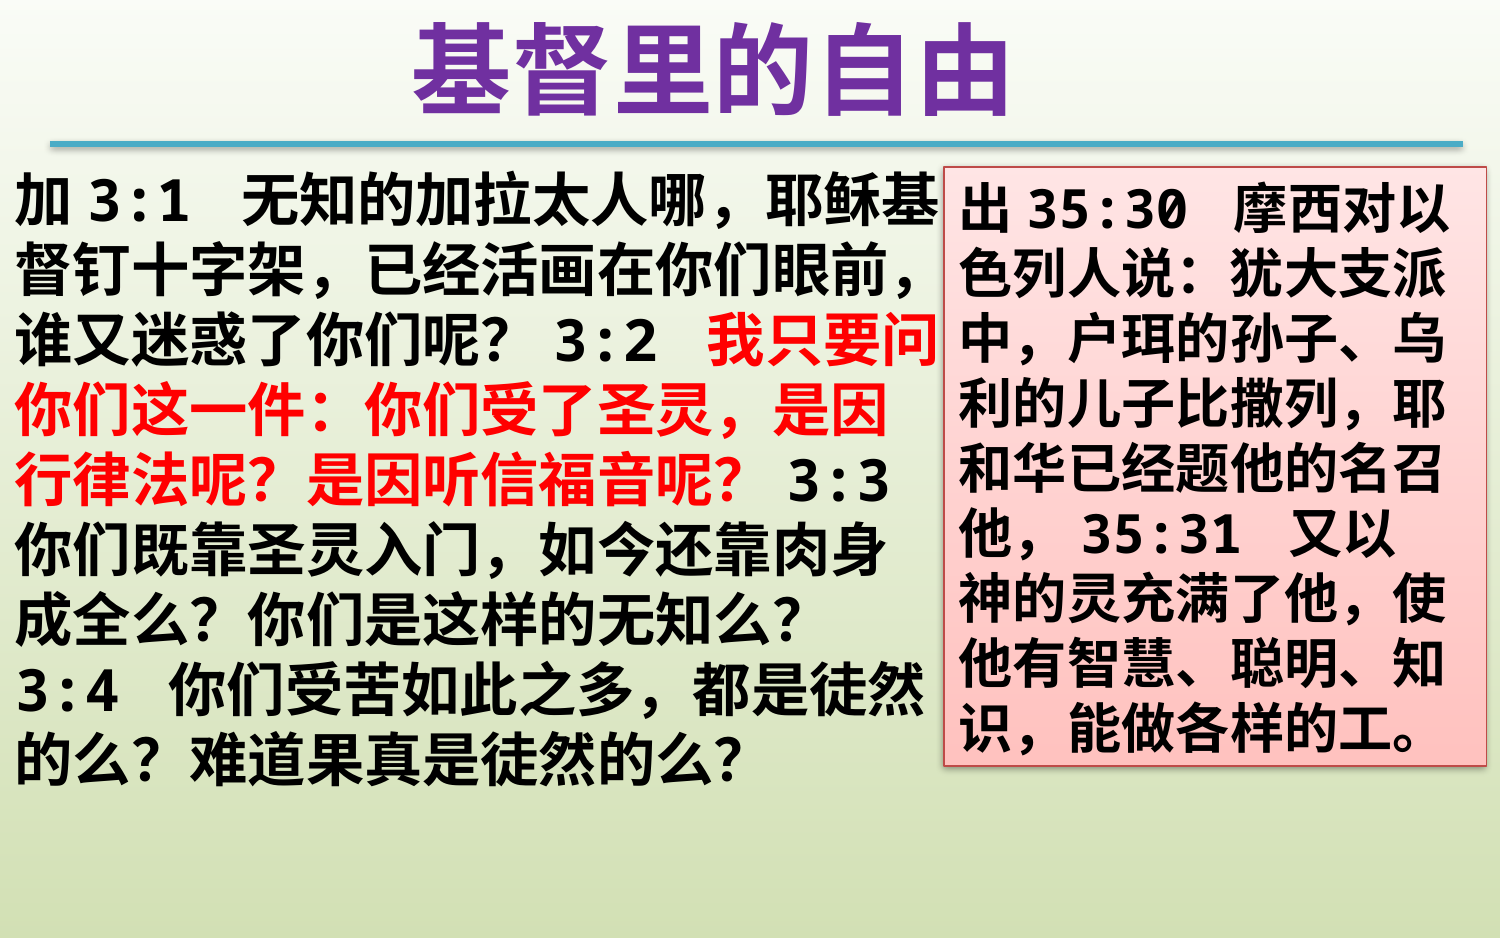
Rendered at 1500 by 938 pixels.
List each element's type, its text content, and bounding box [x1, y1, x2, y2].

text_box 出35:30 摩西对以色列人说：犹大支派中，户珥的孙子、乌利的儿子比撒列，耶和华已经题他的名召他，35:31 又以 神的灵充满了他，使他有智慧、聪明、知识，能做各样的工。 [943, 166, 1487, 767]
text_box 基督里的自由 [396, 0, 1032, 135]
text_box 加3:1 无知的加拉太人哪，耶稣基督钉十字架，已经活画在你们眼前，谁又迷惑了你们呢？3:2 我只要问你们这一件：你们受了圣灵，是因行律法呢？是因听信福音呢？3:3 你们既靠圣灵入门，如今还靠肉身成全么？你们是这样的无知么？3:4 你们受苦如此之多，都是徒然的么？难道果真是徒然的么？ [0, 153, 959, 802]
